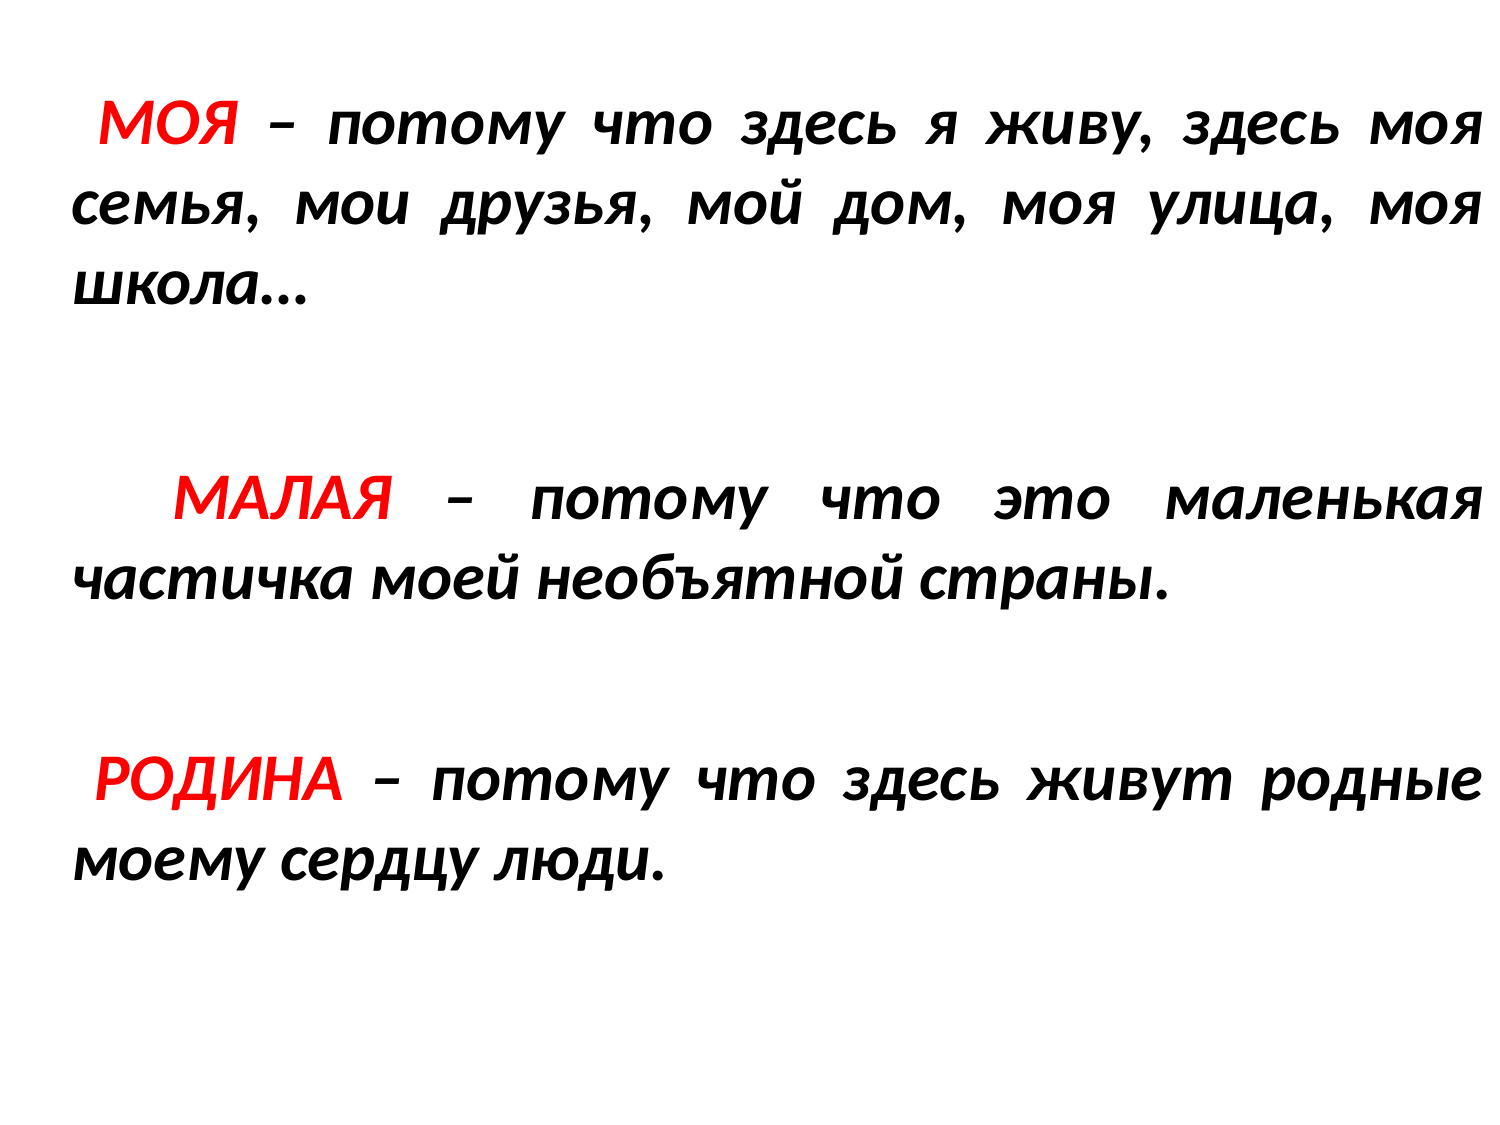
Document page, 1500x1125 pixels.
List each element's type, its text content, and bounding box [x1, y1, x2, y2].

text_box МАЛАЯ – потому что это маленькая частичка моей необъятной страны. [0, 445, 1500, 657]
text_box РОДИНА – потому что здесь живут родные моему сердцу люди. [0, 726, 1500, 914]
list МОЯ – потому что здесь я живу, здесь моя семья, мои друзья, мой дом, моя улица, моя школа… [0, 70, 1500, 352]
